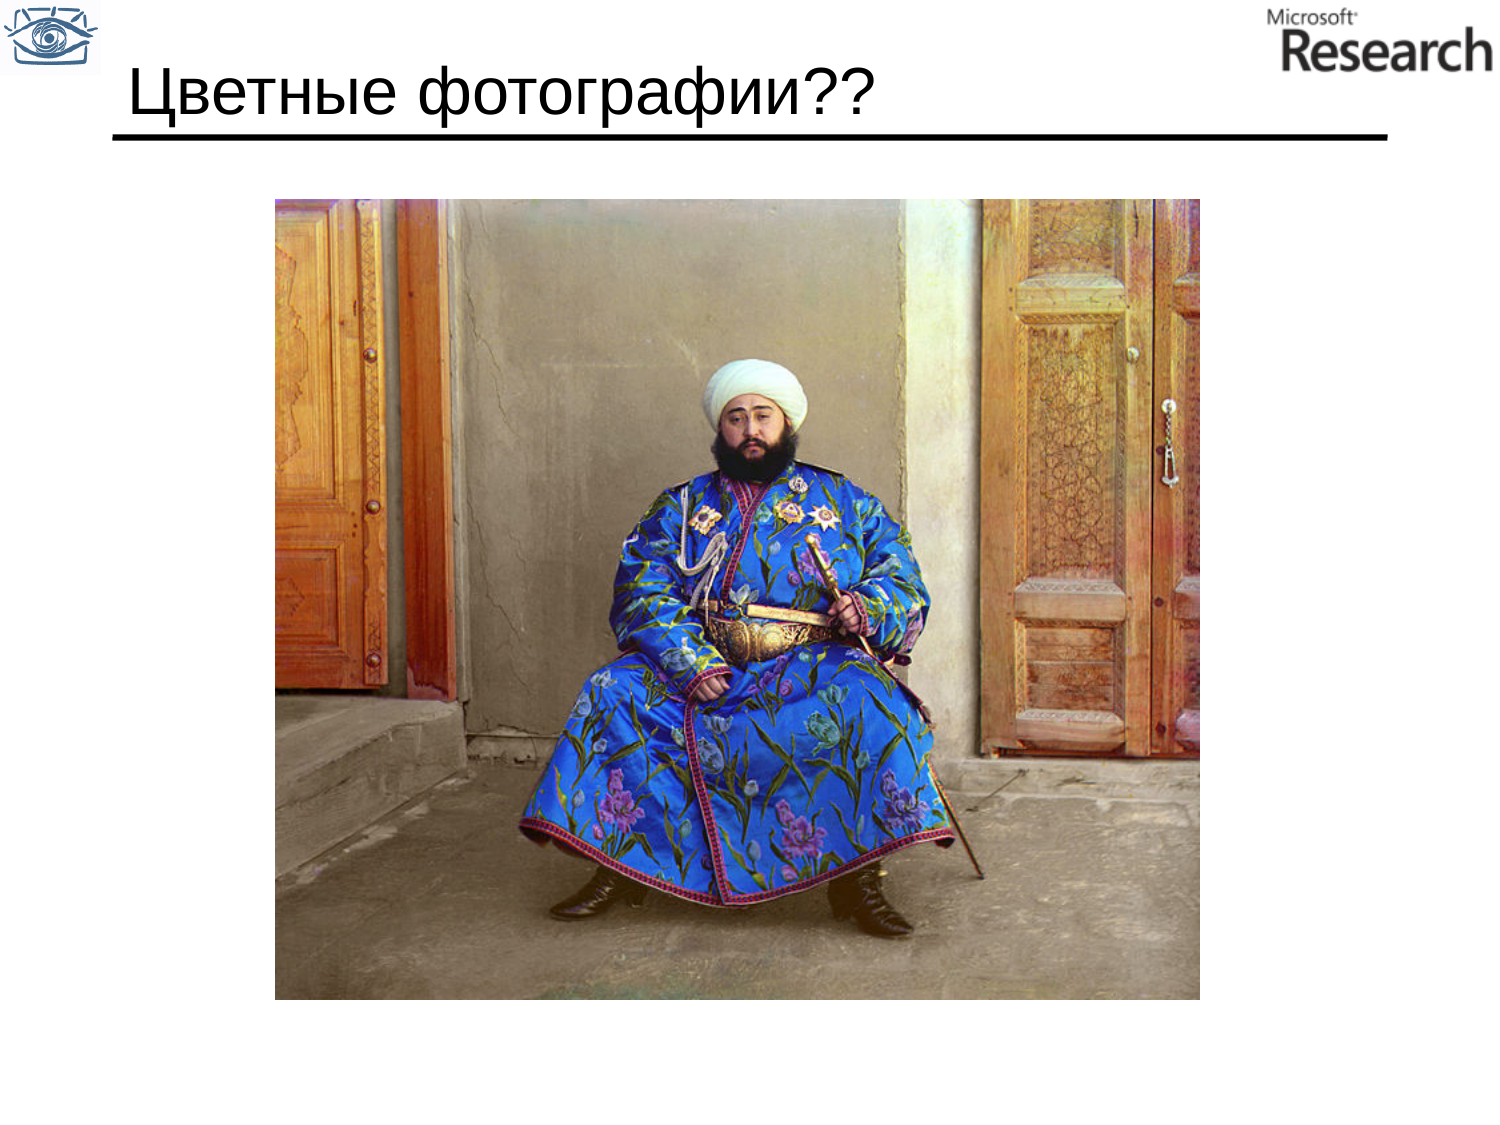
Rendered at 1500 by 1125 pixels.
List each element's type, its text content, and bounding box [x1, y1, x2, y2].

picture [274, 199, 1201, 1000]
title Цветные фотографии?? [112, 37, 1251, 138]
picture [0, 0, 101, 75]
picture [1262, 0, 1500, 81]
